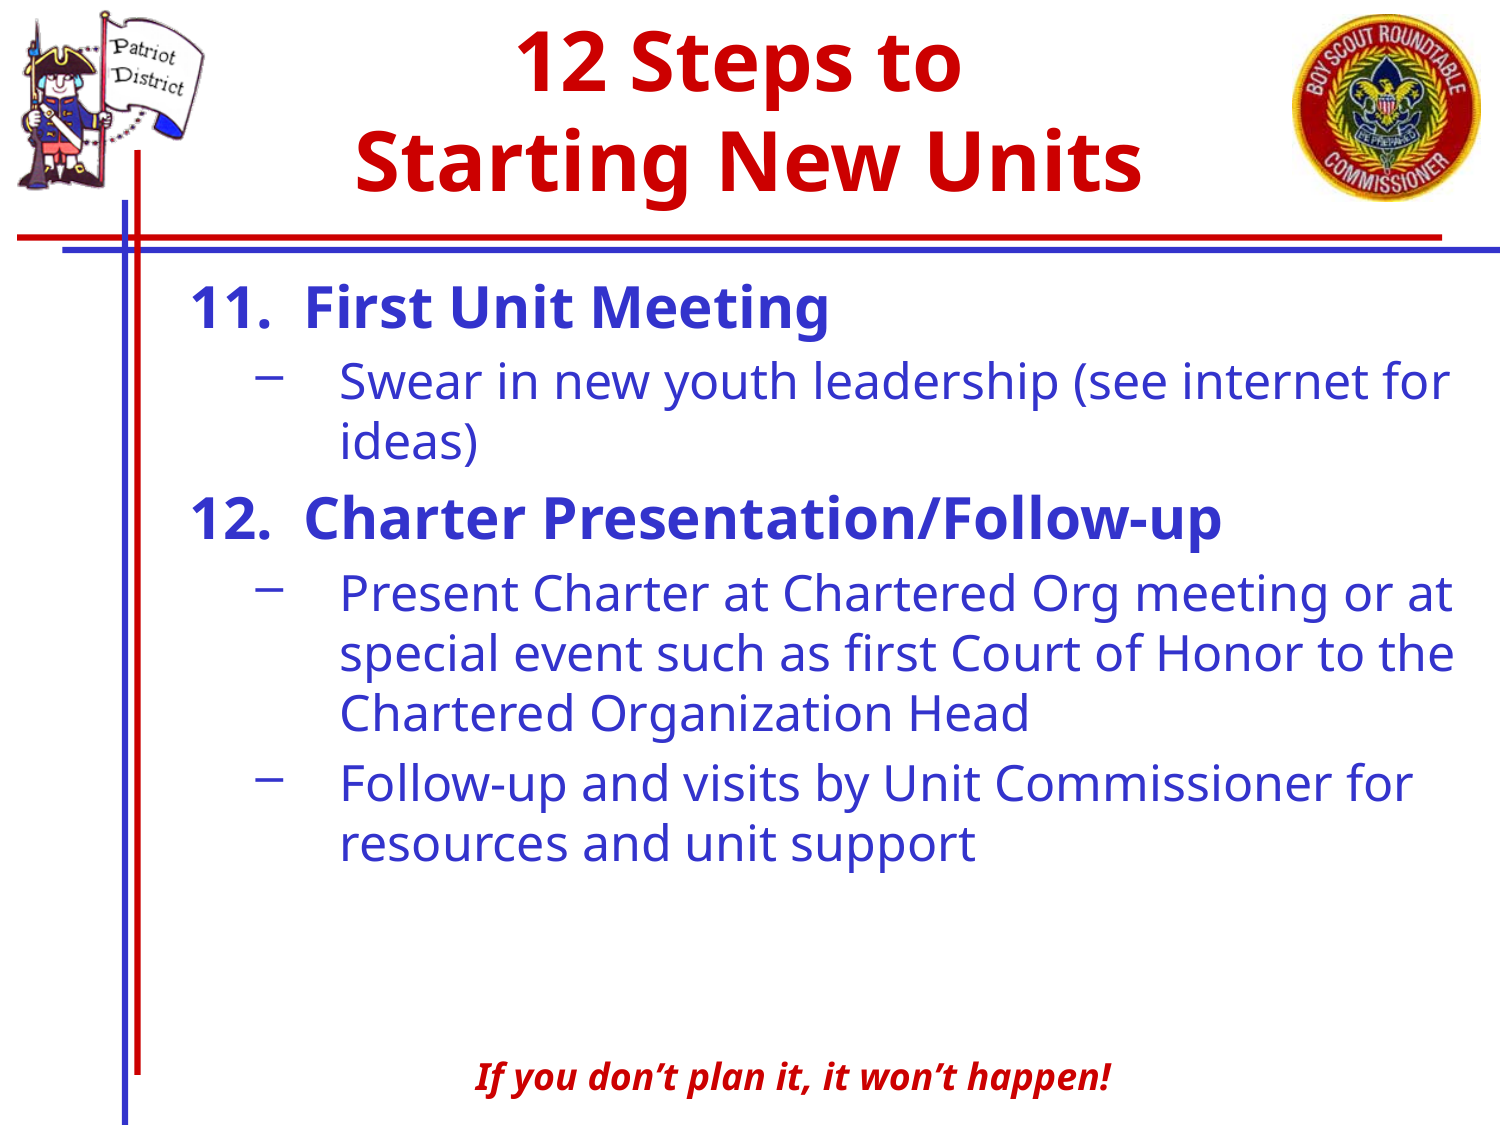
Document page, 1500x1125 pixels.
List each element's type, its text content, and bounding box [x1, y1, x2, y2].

list 11. First Unit Meeting Swear in new youth leadership (see internet for ideas) 12. Charter Presentation/Follow-up Present Charter at Chartered Org meeting or at special event such as first Court of Honor to the Chartered Organization Head Follow-up and visits by Unit Commissioner for resources and unit support [174, 262, 1476, 1001]
title 12 Steps to Starting New Units [249, 14, 1251, 203]
picture [1292, 14, 1481, 202]
picture [3, 3, 217, 199]
